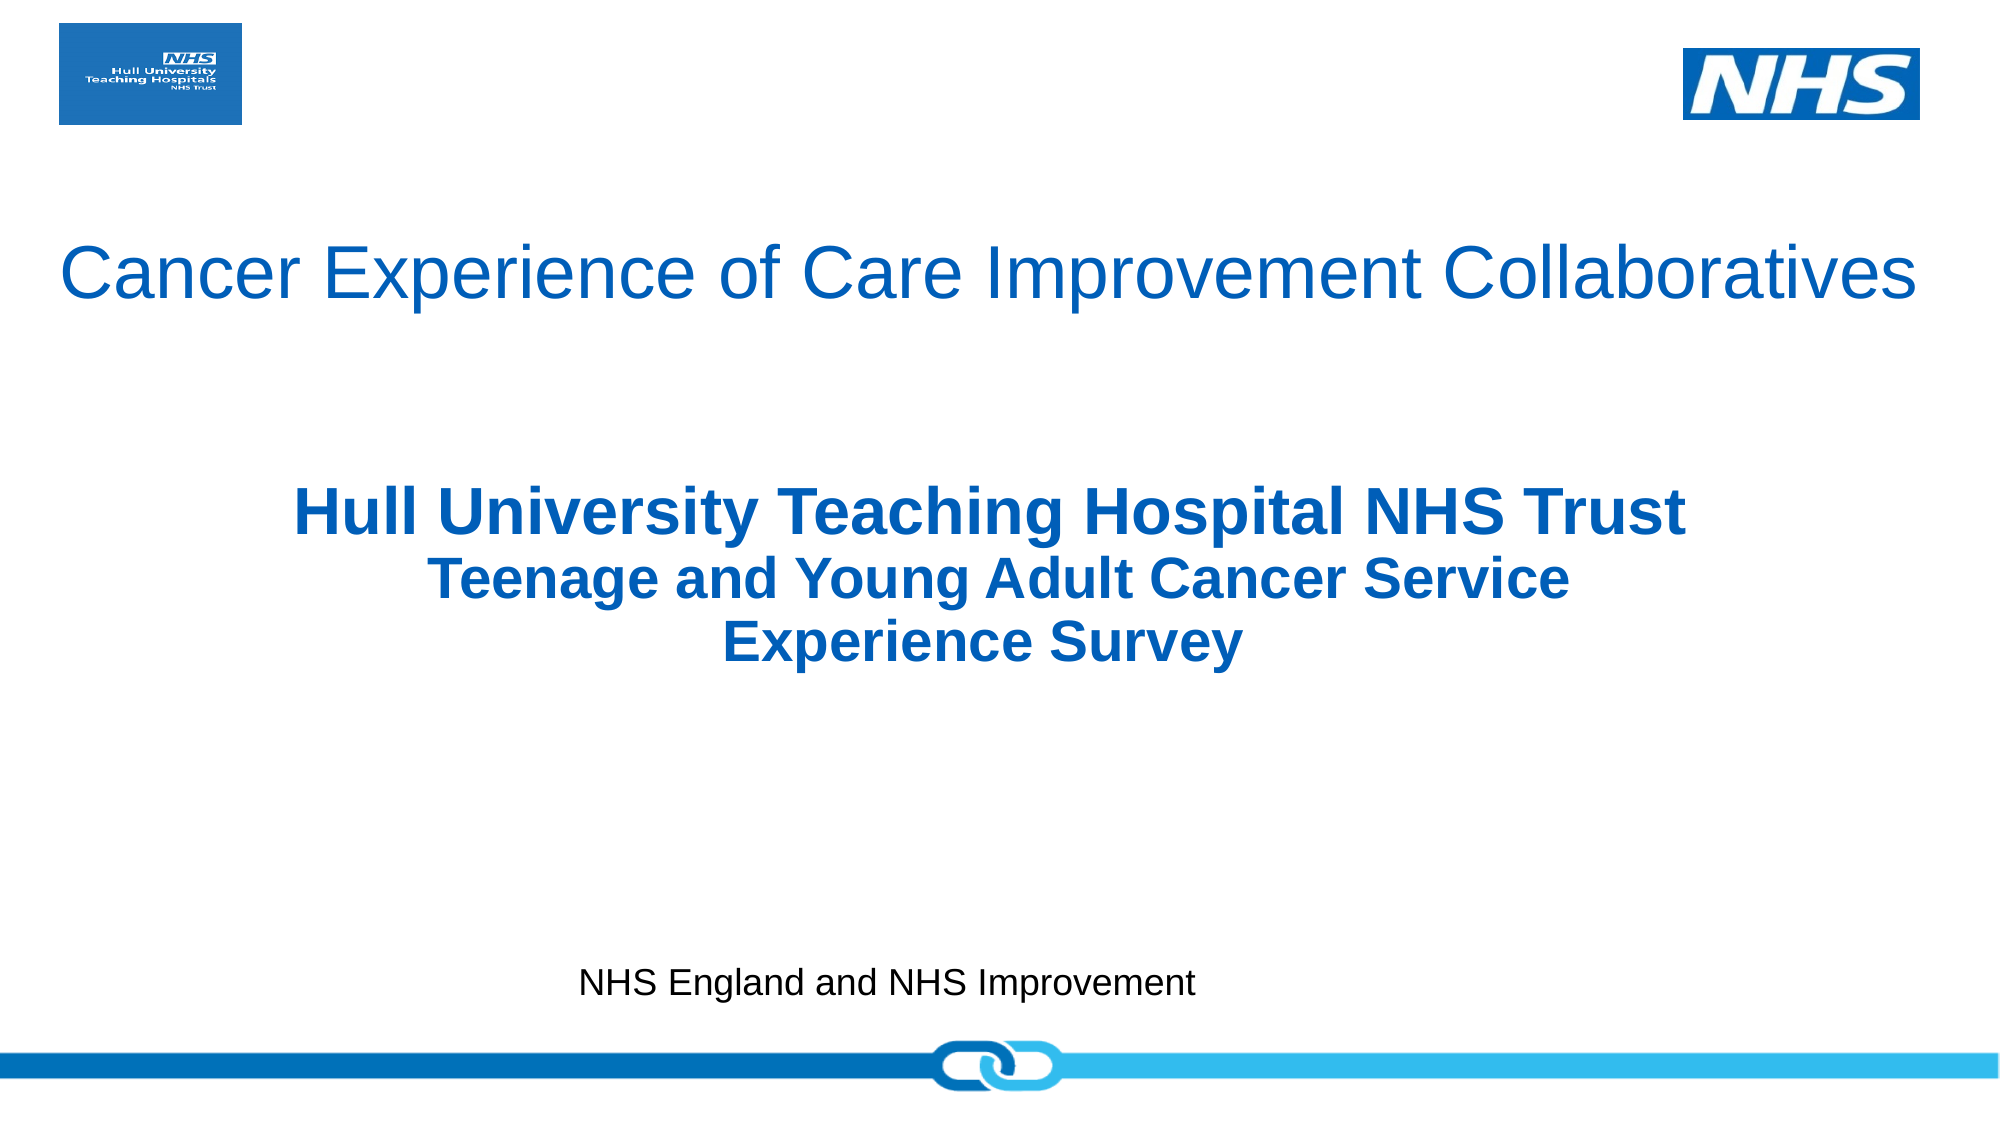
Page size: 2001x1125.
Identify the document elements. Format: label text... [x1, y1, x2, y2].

picture [59, 22, 242, 125]
title Cancer Experience of Care Improvement Collaboratives Hull University Teaching Hospital NHS Trust Teenage and Young Adult Cancer Service Experience Survey [40, 226, 1960, 340]
picture [0, 1040, 2000, 1092]
picture [1683, 48, 1920, 120]
